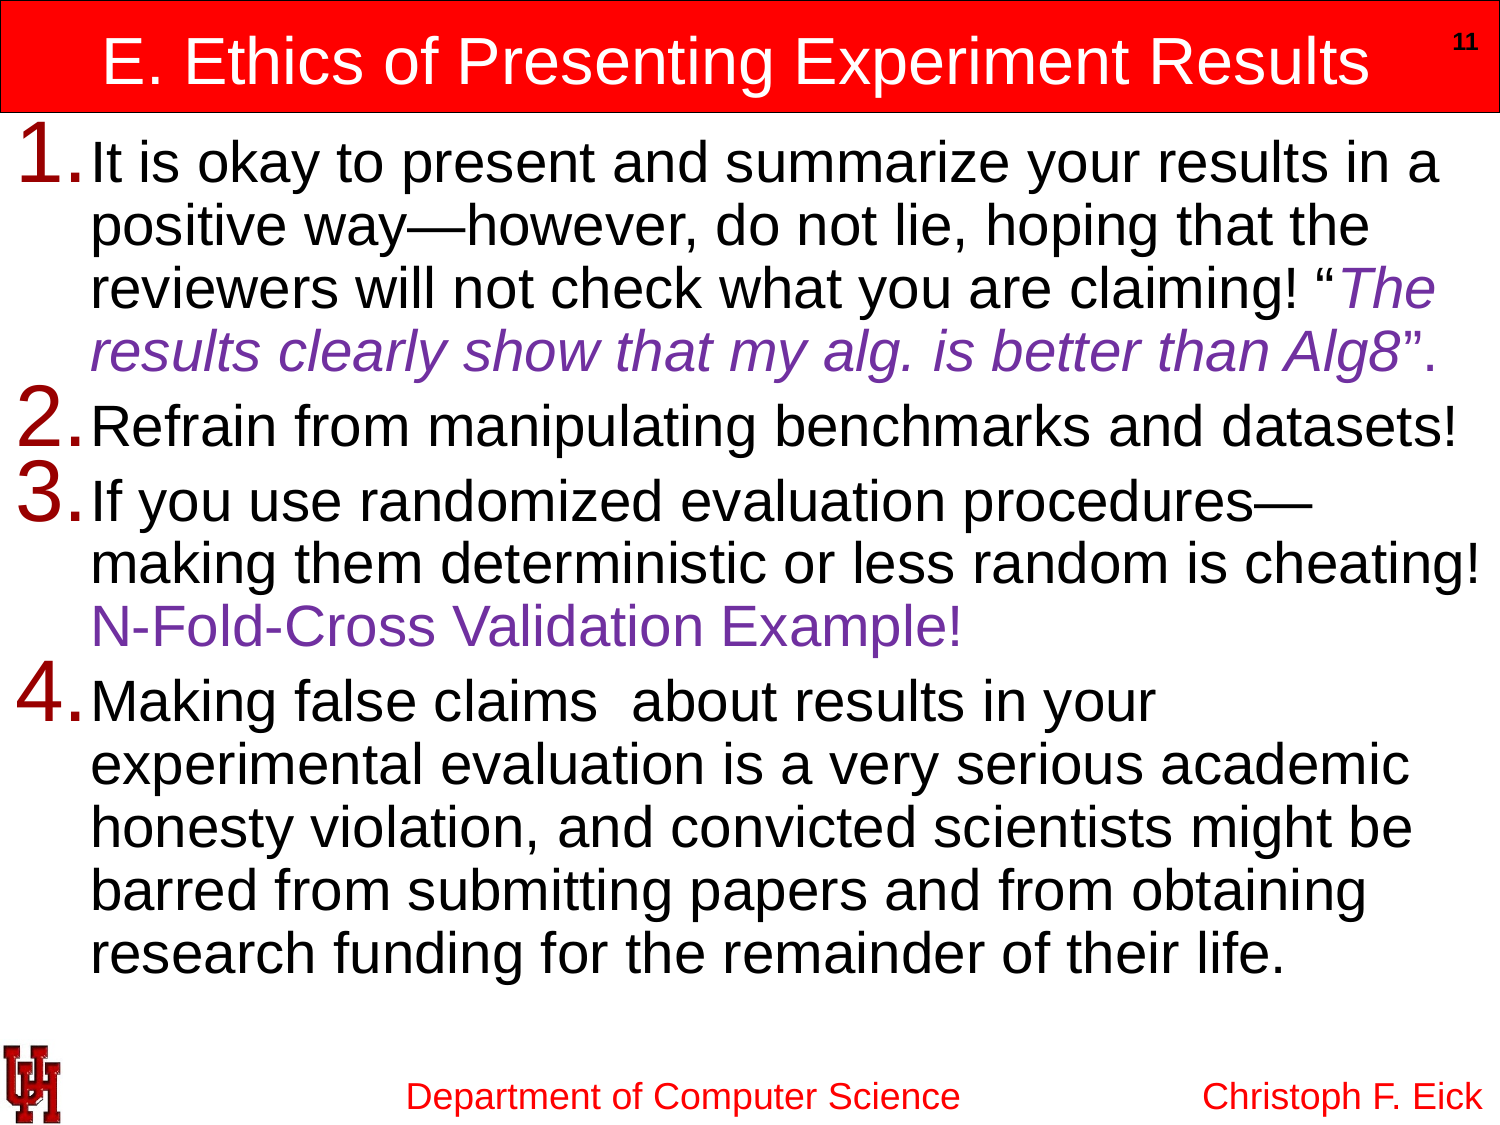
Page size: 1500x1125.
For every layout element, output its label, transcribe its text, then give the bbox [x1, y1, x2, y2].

title E. Ethics of Presenting Experiment Results [0, 0, 1493, 116]
list It is okay to present and summarize your results in a positive way—however, do not lie, hoping that the reviewers will not check what you are claiming! “The results clearly show that my alg. is better than Alg8”. Refrain from manipulating benchmarks and datasets! If you use randomized evaluation procedures—making them deterministic or less random is cheating! N-Fold-Cross Validation Example! Making false claims about results in your experimental evaluation is a very serious academic honesty violation, and convicted scientists might be barred from submitting papers and from obtaining research funding for the remainder of their life. [0, 125, 1500, 1013]
picture [0, 1039, 63, 1125]
text_box 11 [1437, 17, 1500, 63]
